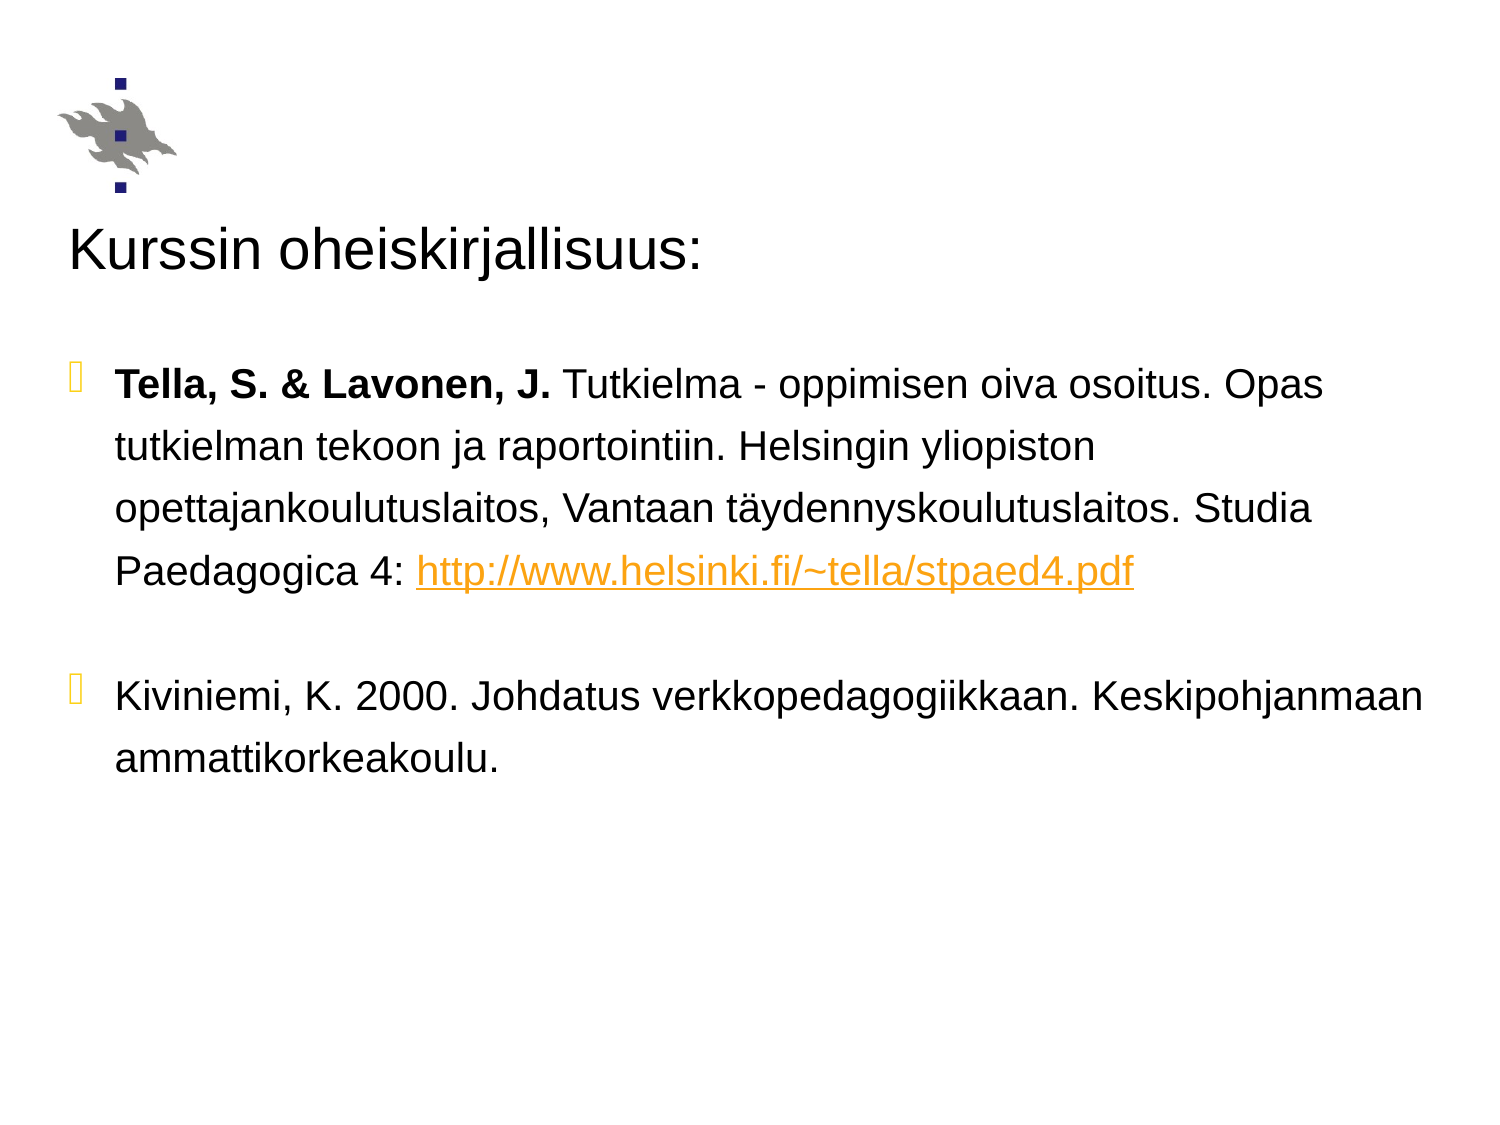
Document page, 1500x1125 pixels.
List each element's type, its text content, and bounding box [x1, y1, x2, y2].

picture [57, 78, 177, 148]
list Kurssin oheiskirjallisuus: Tella, S. & Lavonen, J. Tutkielma - oppimisen oiva osoitus. Opas tutkielman tekoon ja raportointiin. Helsingin yliopiston opettajankoulutuslaitos, Vantaan täydennyskoulutuslaitos. Studia Paedagogica 4: http://www.helsinki.fi/~tella/stpaed4.pdf Kiviniemi, K. 2000. Johdatus verkkopedagogiikkaan. Keskipohjanmaan ammattikorkeakoulu. [52, 148, 1500, 962]
